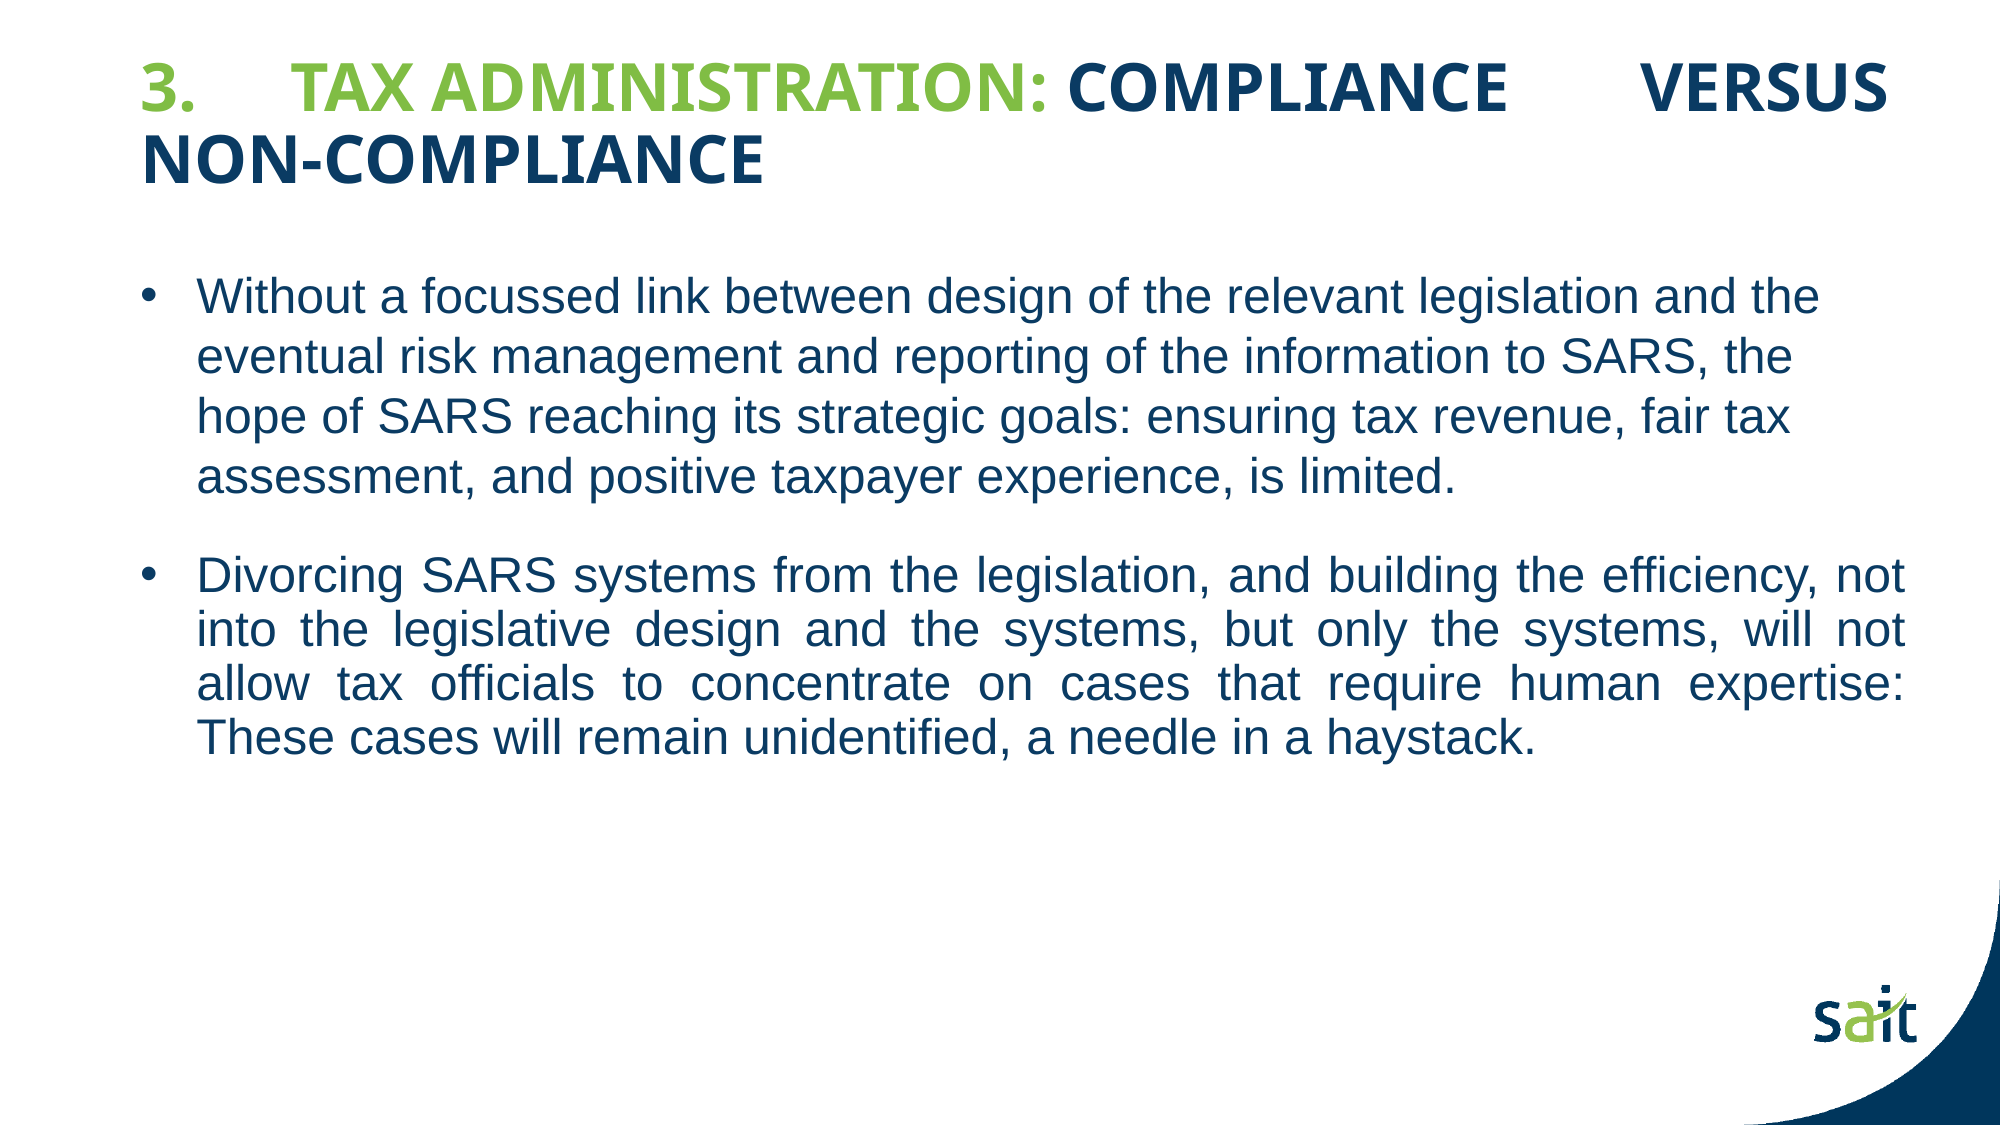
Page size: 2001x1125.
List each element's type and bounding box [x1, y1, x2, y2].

list [0, 0, 2000, 1125]
